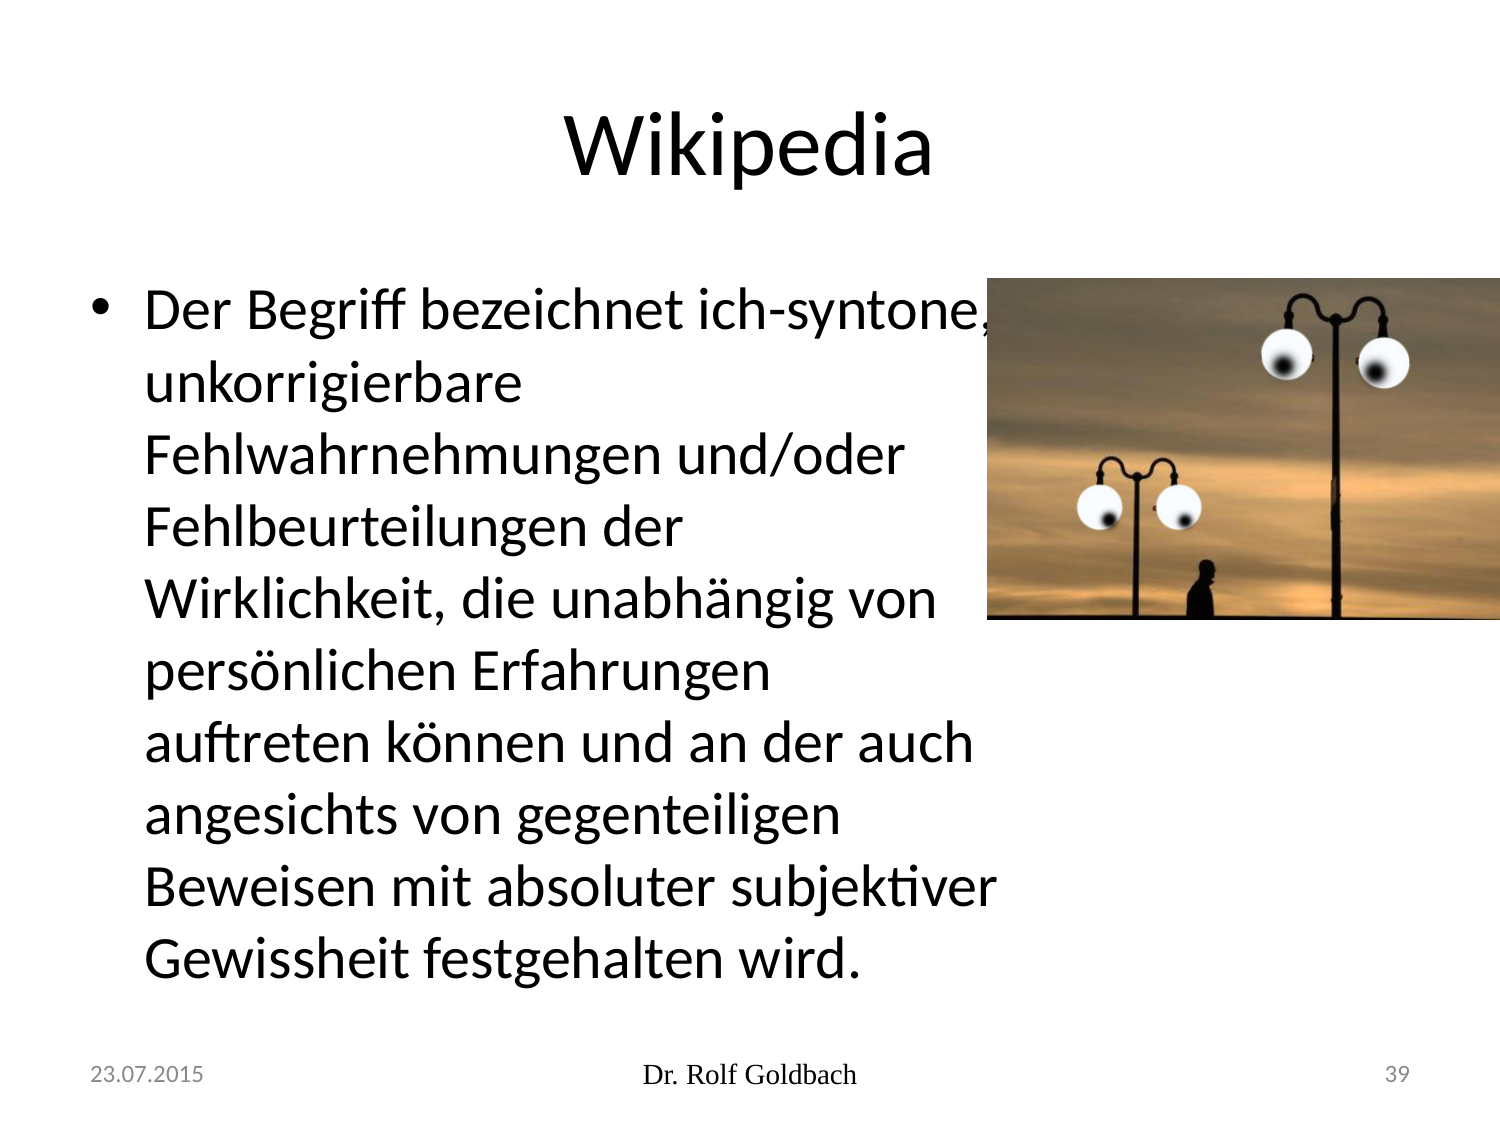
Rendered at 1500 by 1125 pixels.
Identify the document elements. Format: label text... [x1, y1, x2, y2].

footer Dr. Rolf Goldbach [512, 1042, 988, 1103]
slide_number 39 [1074, 1042, 1425, 1103]
picture [987, 277, 1500, 621]
title Wikipedia [75, 45, 1425, 233]
list Der Begriff bezeichnet ich-syntone, unkorrigierbare Fehlwahrnehmungen und/oder Fehlbeurteilungen der Wirklichkeit, die unabhängig von persönlichen Erfahrungen auftreten können und an der auch angesichts von gegenteiligen Beweisen mit absoluter subjektiver Gewissheit festgehalten wird. [75, 262, 1015, 1005]
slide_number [75, 1042, 425, 1103]
